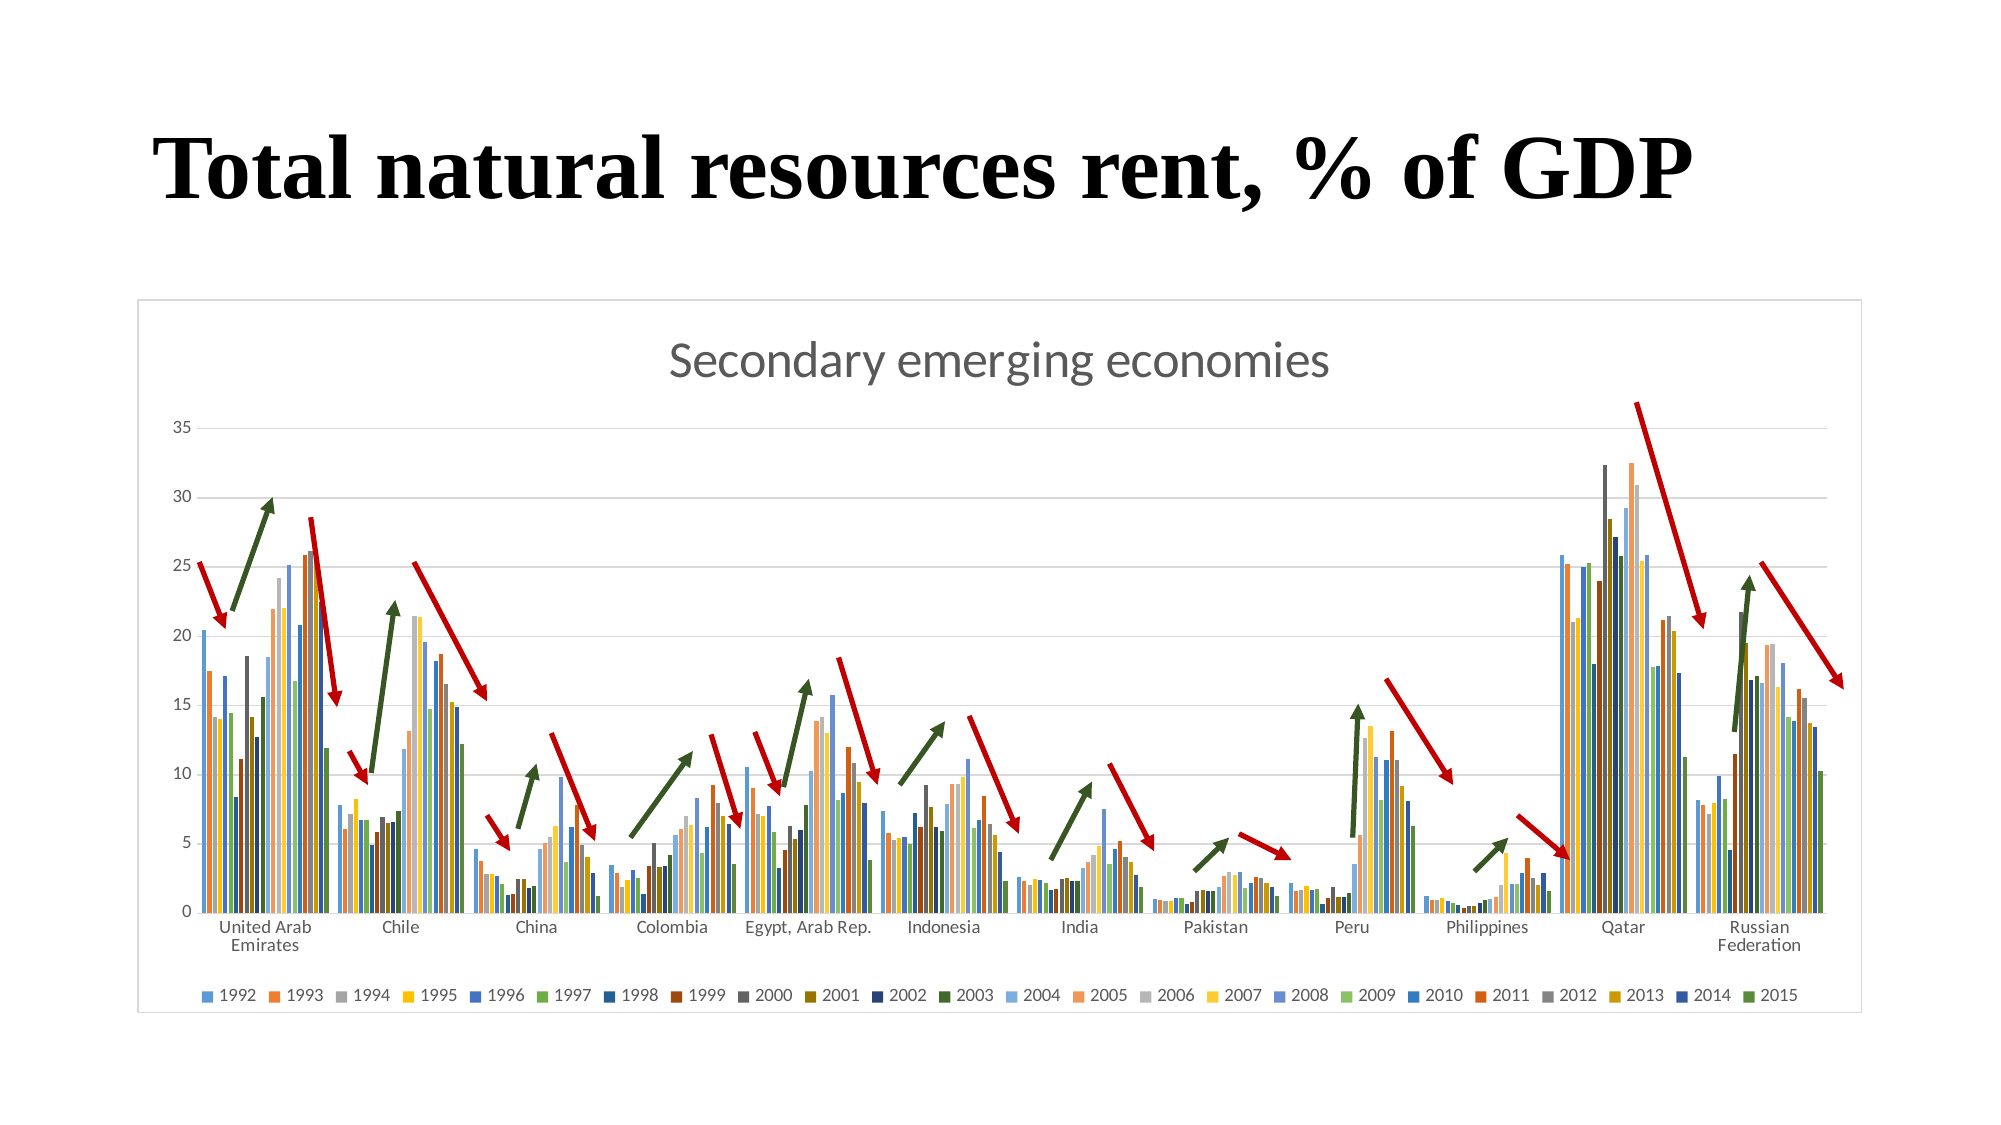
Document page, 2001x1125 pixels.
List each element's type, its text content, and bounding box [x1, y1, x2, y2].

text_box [1760, 561, 1844, 690]
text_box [199, 561, 226, 630]
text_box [1517, 815, 1571, 861]
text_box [1734, 574, 1750, 732]
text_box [630, 751, 693, 838]
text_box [413, 561, 488, 702]
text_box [1238, 833, 1292, 860]
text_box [783, 678, 809, 788]
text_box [371, 599, 396, 773]
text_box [1352, 703, 1359, 838]
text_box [1109, 763, 1155, 852]
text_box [517, 763, 537, 829]
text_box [899, 721, 945, 785]
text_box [349, 751, 368, 786]
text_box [1050, 781, 1092, 860]
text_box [969, 715, 1019, 834]
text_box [232, 496, 273, 611]
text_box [838, 657, 878, 786]
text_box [710, 734, 741, 829]
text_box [551, 733, 596, 842]
chart [137, 299, 1863, 1014]
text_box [1636, 402, 1704, 630]
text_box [1385, 678, 1454, 785]
title Total natural resources rent, % of GDP [137, 59, 1863, 278]
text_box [1474, 837, 1509, 872]
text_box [310, 517, 337, 708]
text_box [486, 815, 511, 852]
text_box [754, 731, 780, 797]
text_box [1194, 837, 1230, 872]
